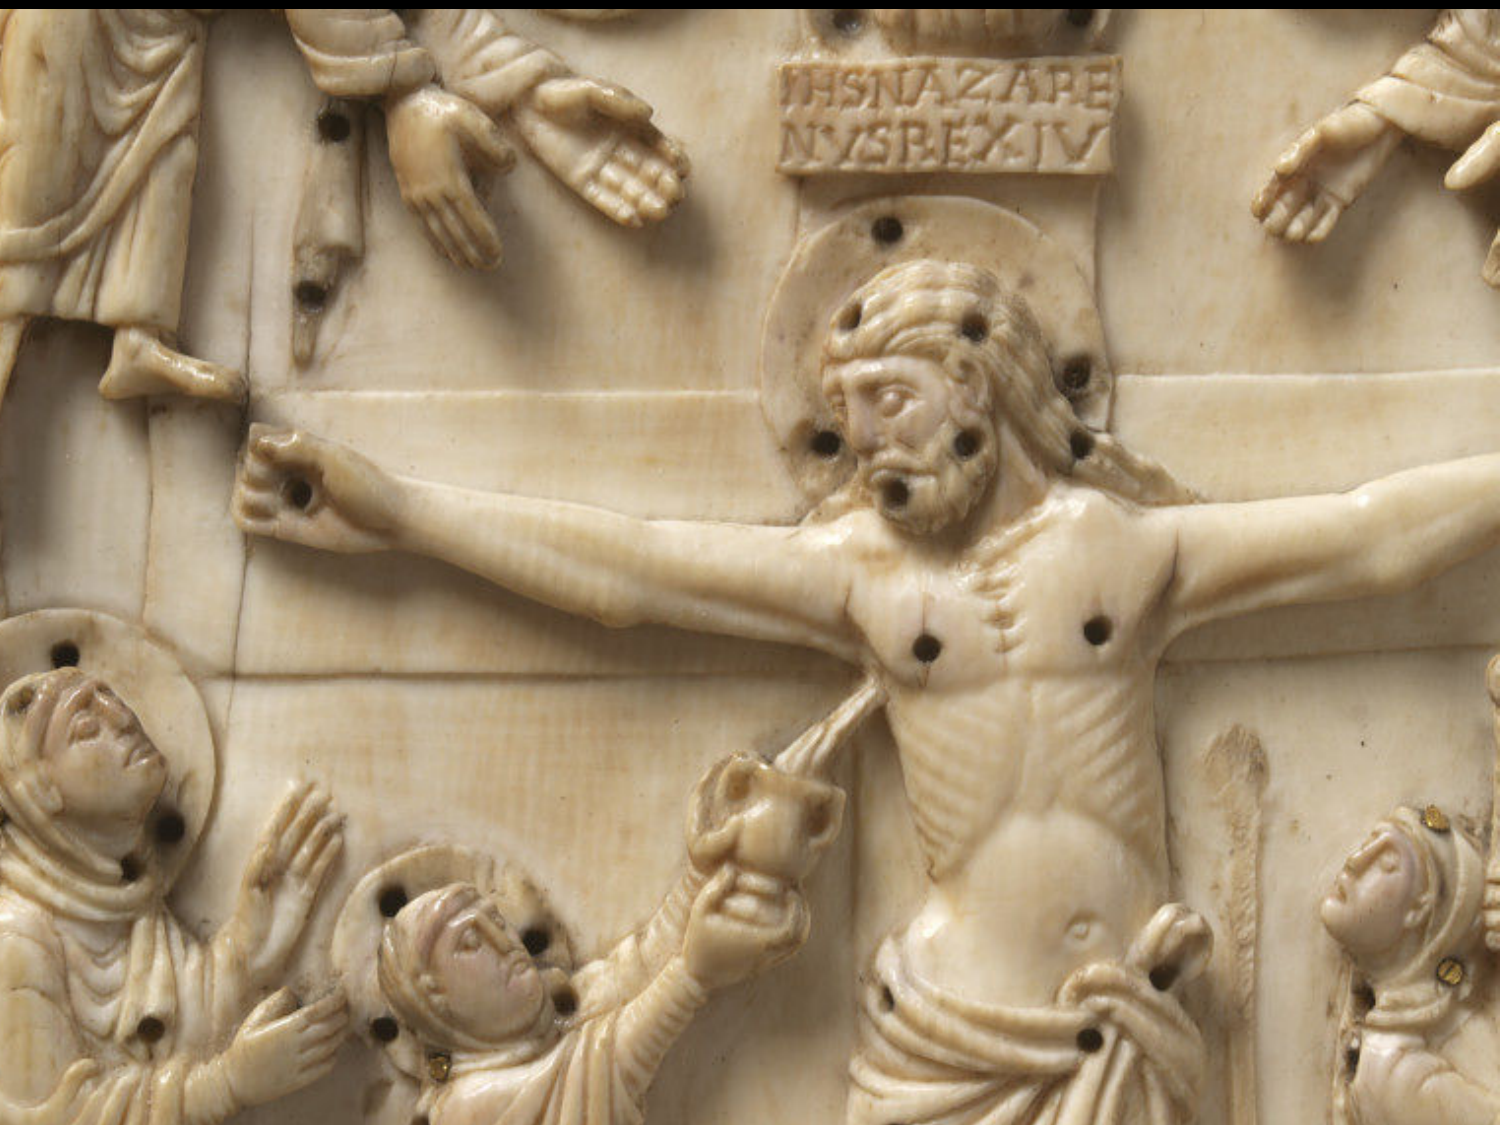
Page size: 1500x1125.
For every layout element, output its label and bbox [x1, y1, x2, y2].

list [0, 9, 1500, 1125]
